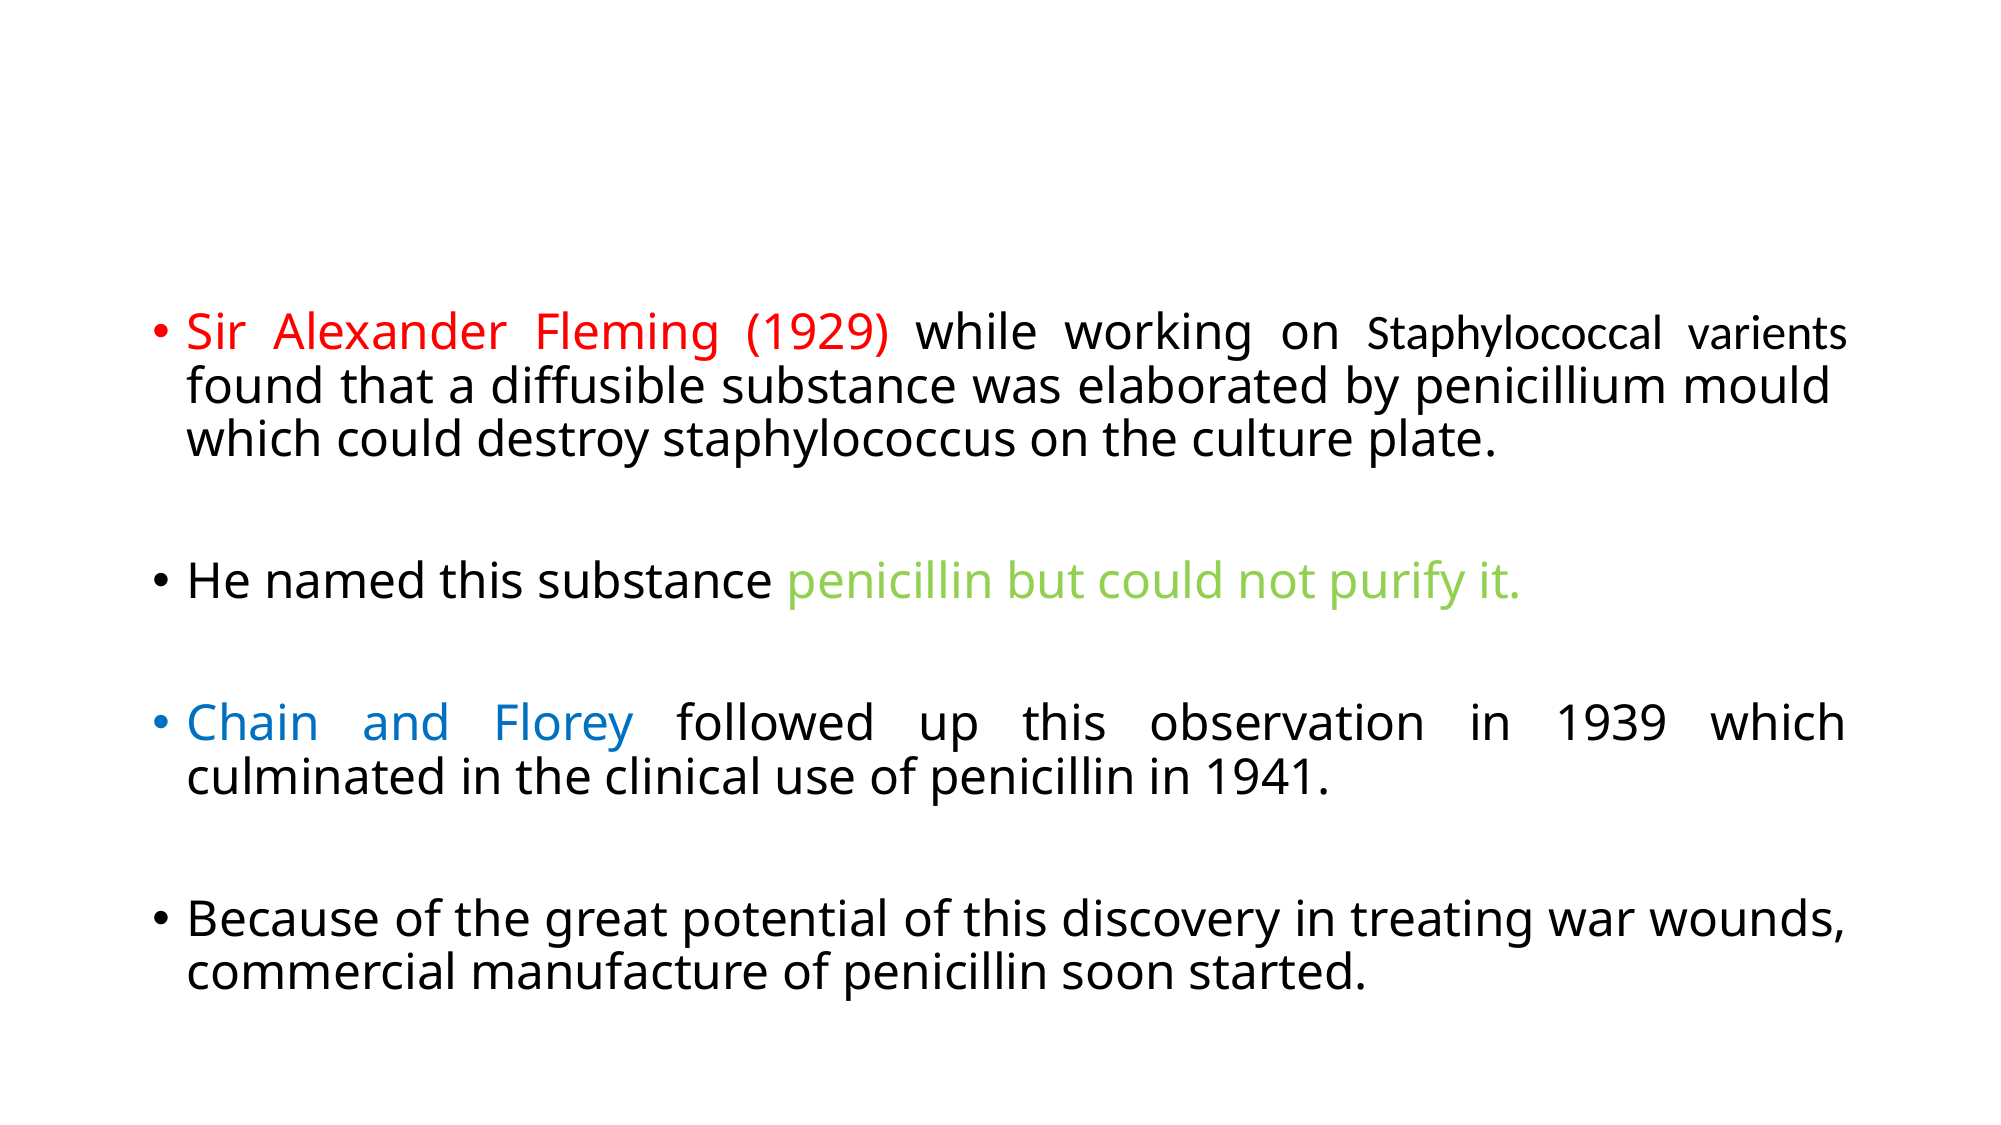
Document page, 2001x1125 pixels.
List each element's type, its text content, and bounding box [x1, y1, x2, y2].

list Sir Alexander Fleming (1929) while working on Staphylococcal varients found that a diffusible substance was elaborated by penicillium mould which could destroy staphylococcus on the culture plate. He named this substance penicillin but could not purify it. Chain and Florey followed up this observation in 1939 which culminated in the clinical use of penicillin in 1941. Because of the great potential of this discovery in treating war wounds, commercial manufacture of penicillin soon started. [137, 299, 1863, 1014]
